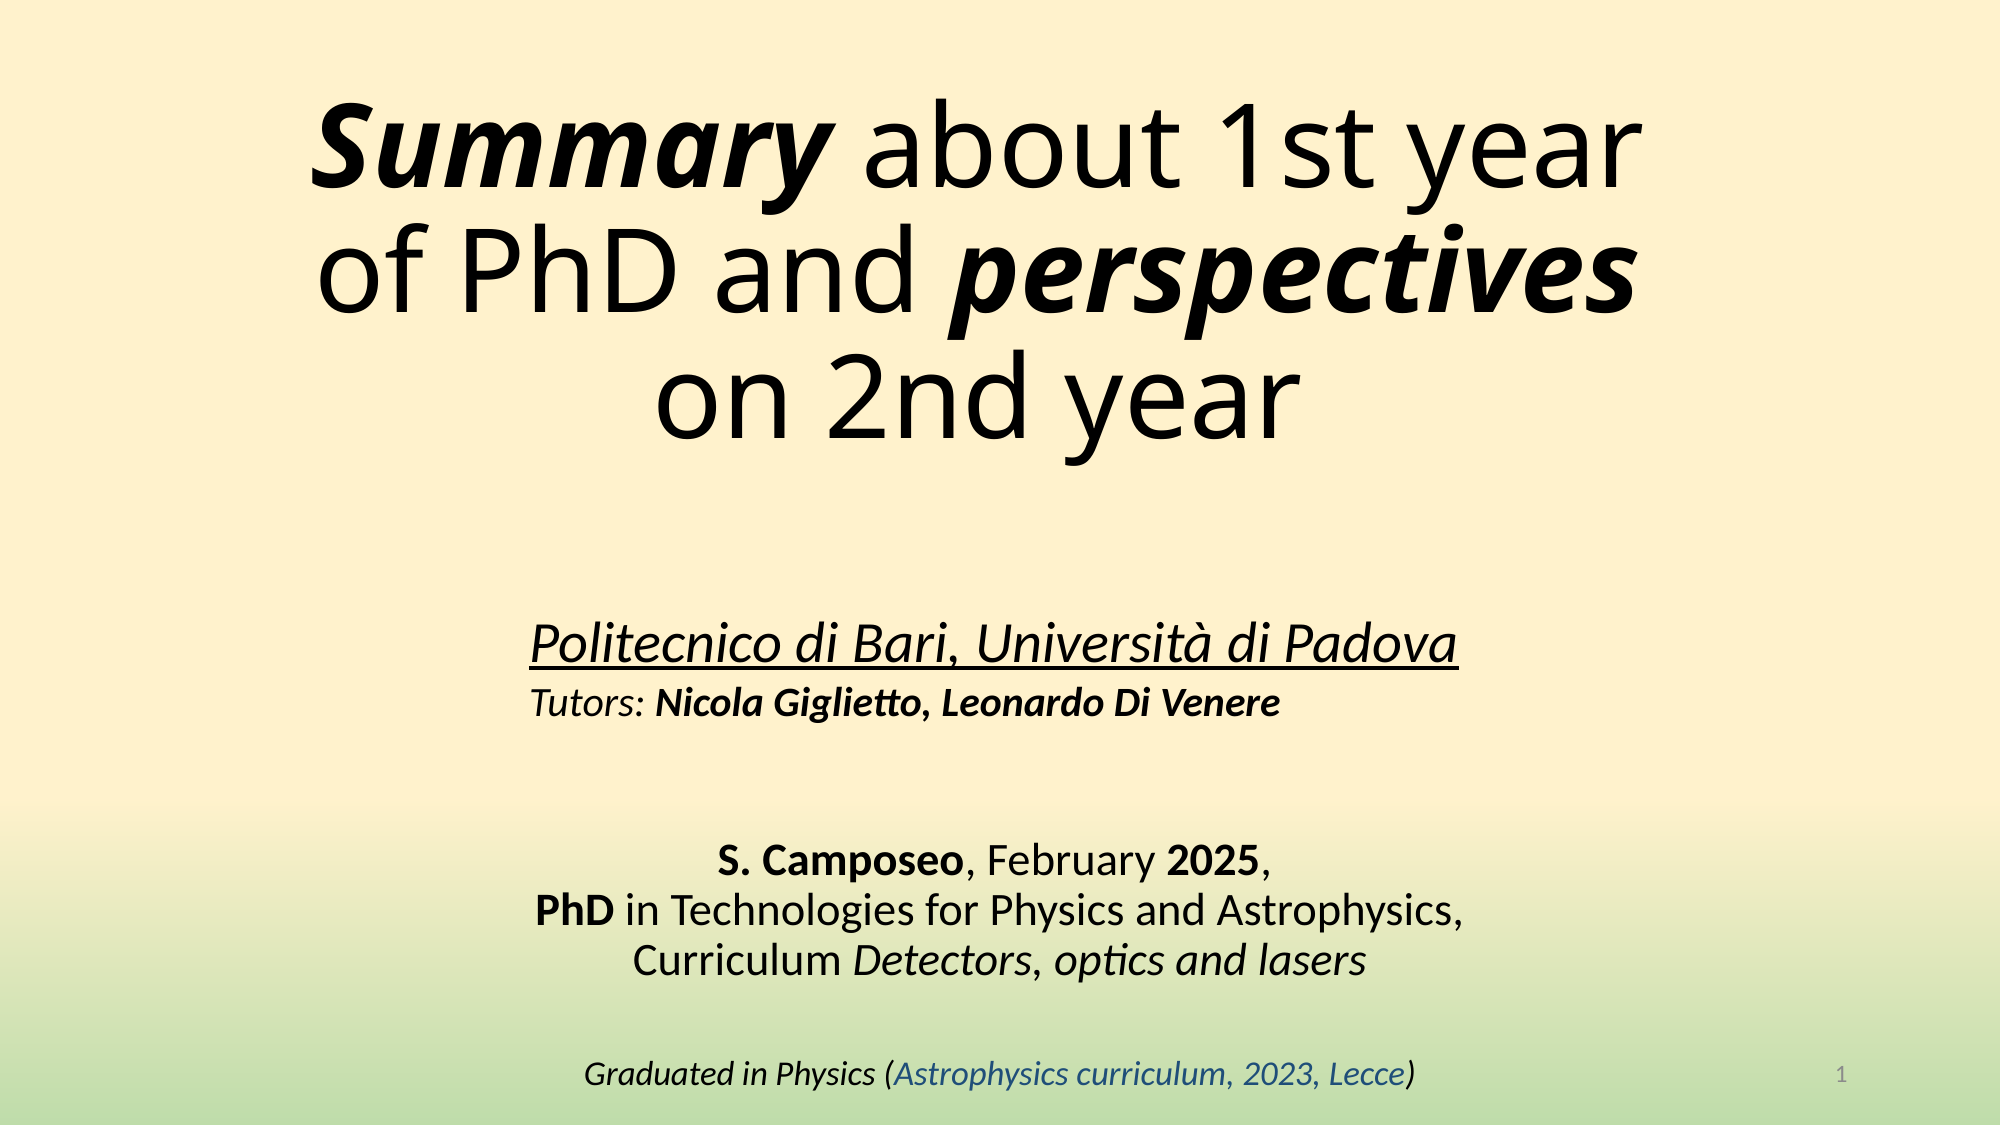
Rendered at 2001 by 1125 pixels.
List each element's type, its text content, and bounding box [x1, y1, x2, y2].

text_box Politecnico di Bari, Università di Padova Tutors: Nicola Giglietto, Leonardo Di Venere [514, 596, 2000, 732]
subtitle S. Camposeo, February 2025, PhD in Technologies for Physics and Astrophysics, Curriculum Detectors, optics and lasers Graduated in Physics (Astrophysics curriculum, 2023, Lecce) [136, 682, 1864, 1103]
title Summary about 1st year of PhD and perspectives on 2nd year [227, 79, 1728, 471]
slide_number 1 [1412, 1042, 1863, 1103]
